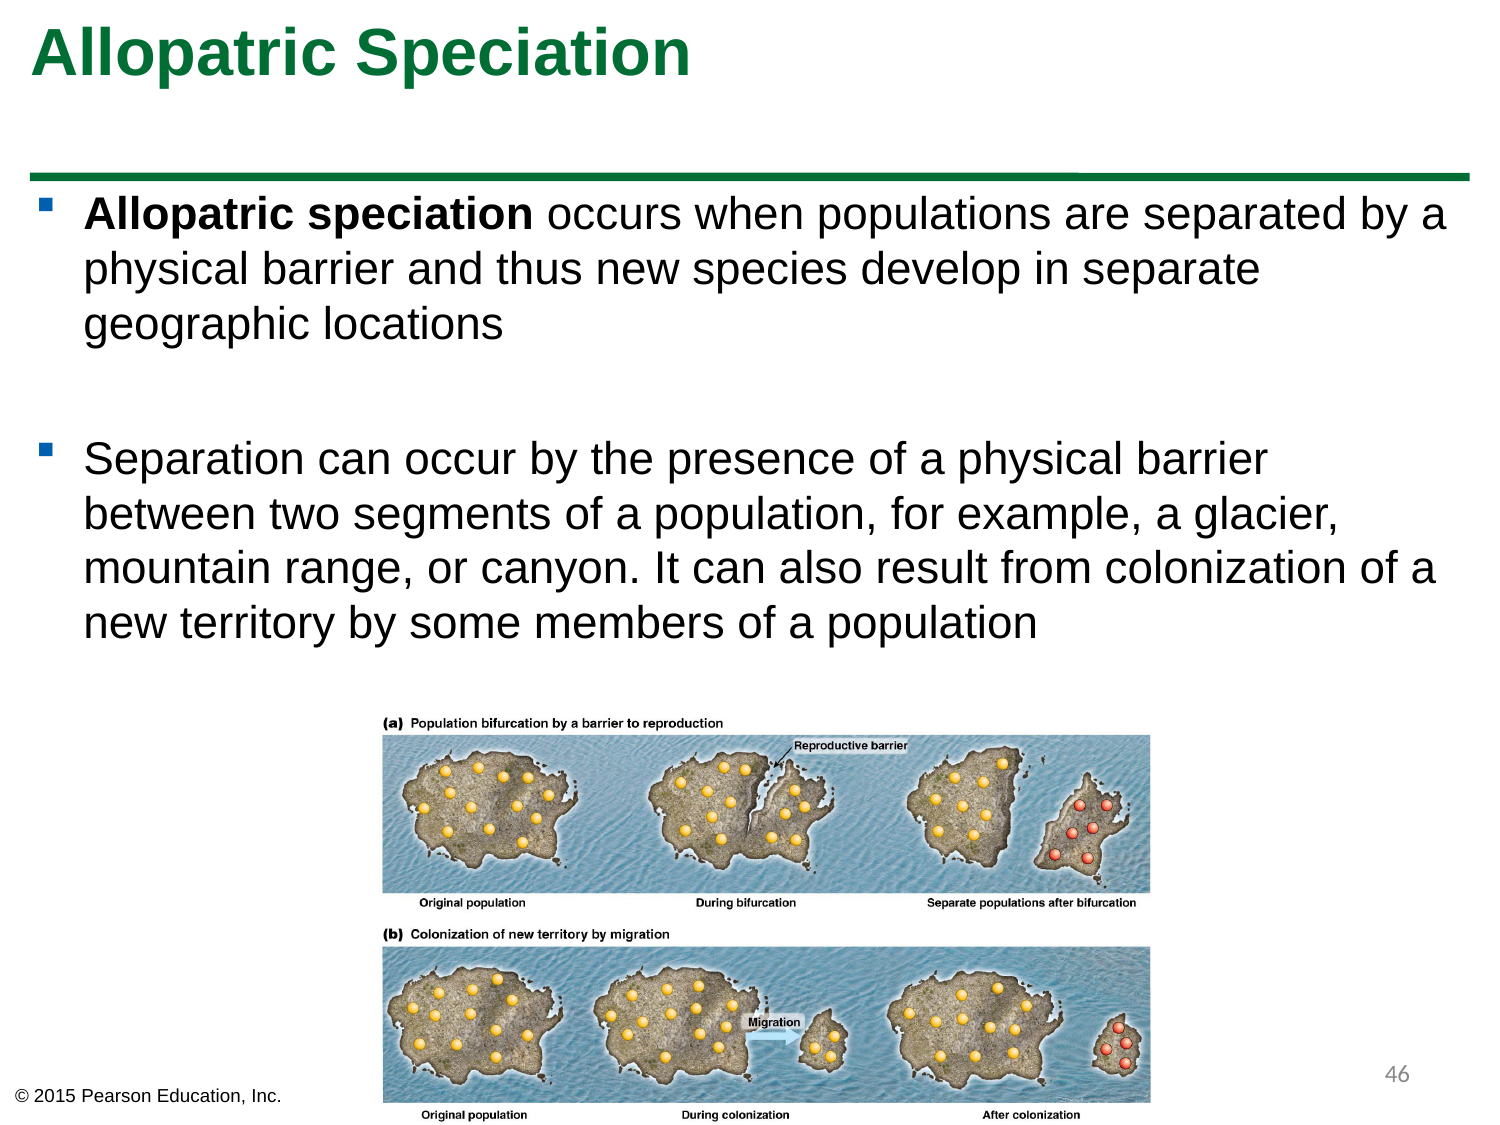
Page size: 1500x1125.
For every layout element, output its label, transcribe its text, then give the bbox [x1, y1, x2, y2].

list Allopatric speciation occurs when populations are separated by a physical barrier and thus new species develop in separate geographic locations Separation can occur by the presence of a physical barrier between two segments of a population, for example, a glacier, mountain range, or canyon. It can also result from colonization of a new territory by some members of a population [31, 183, 1471, 1047]
footer © 2015 Pearson Education, Inc. [0, 1065, 374, 1125]
picture [379, 714, 1153, 1125]
title Allopatric Speciation [29, 17, 1470, 153]
text_box 46 [1157, 1042, 1425, 1103]
